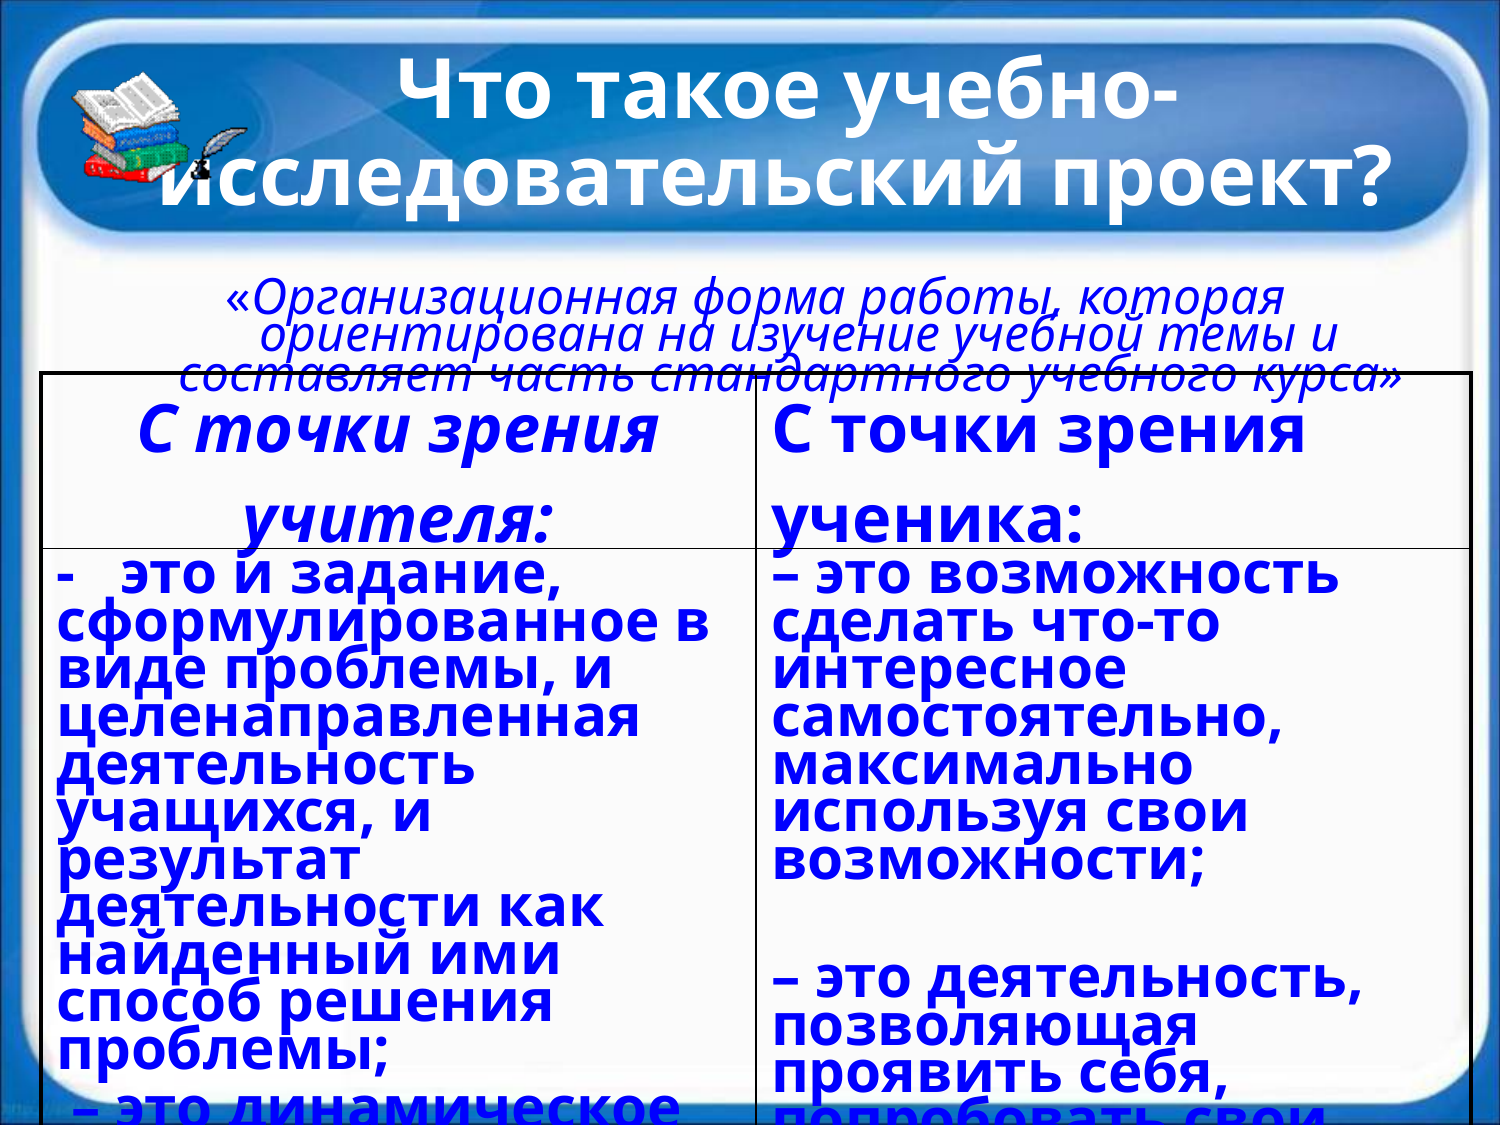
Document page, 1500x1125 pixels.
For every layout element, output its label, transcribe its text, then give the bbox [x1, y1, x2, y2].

table_cell - это и задание, сформулированное в виде проблемы, и целенаправленная деятельность учащихся, и результат деятельности как найденный ими способ решения проблемы; – это динамическое средство развития, обучения и воспитания, которое позволяет вырабатывать и развивать необходимые умения и навыки [43, 549, 755, 1125]
table_cell – это возможность сделать что-то интересное самостоятельно, максимально используя свои возможности; – это деятельность, позволяющая проявить себя, попробовать свои силы, приложить свои знания, принести пользу и показать достигнутый результат [757, 549, 1469, 1125]
text_box «Организационная форма работы, которая ориентирована на изучение учебной темы и составляет часть стандартного учебного курса» [53, 278, 1459, 371]
picture [0, 0, 1500, 1125]
table_header С точки зрения ученика: [757, 375, 1469, 548]
table_header С точки зрения учителя: [43, 375, 755, 548]
title Что такое учебно-исследовательский проект? [76, 44, 1500, 233]
